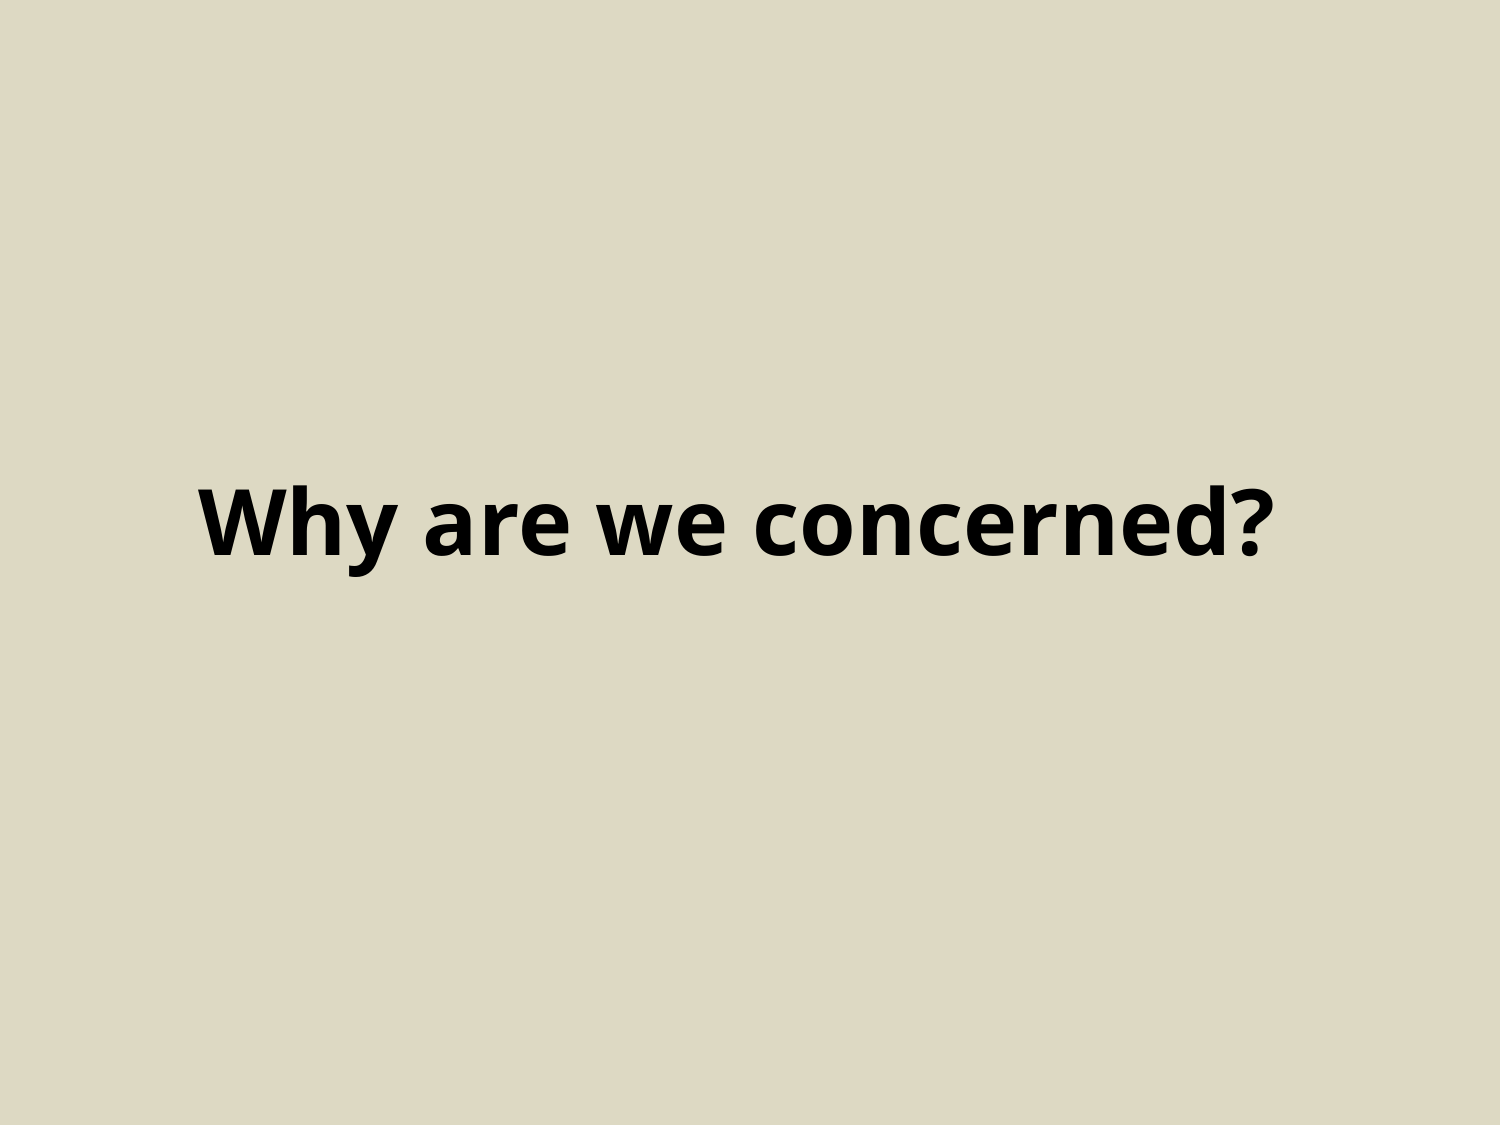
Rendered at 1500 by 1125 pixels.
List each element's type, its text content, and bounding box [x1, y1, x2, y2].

title Why are we concerned? [62, 425, 1413, 613]
